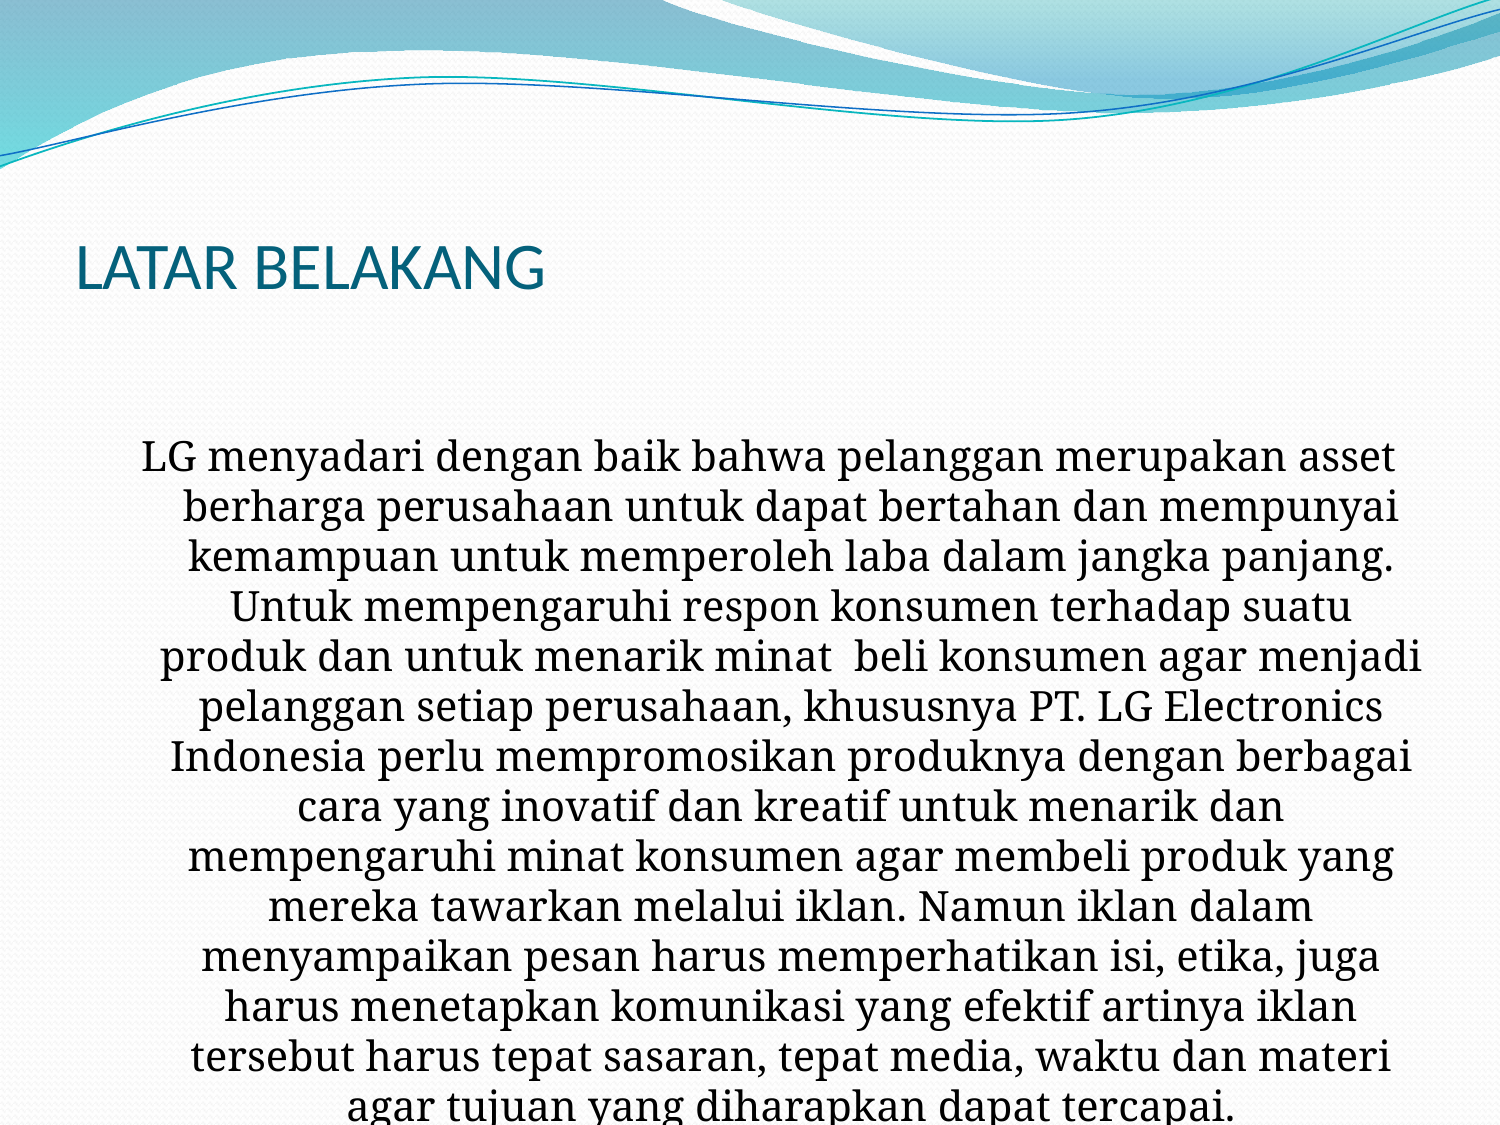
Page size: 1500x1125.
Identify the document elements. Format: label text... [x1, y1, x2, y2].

title LATAR BELAKANG [74, 115, 1426, 304]
list LG menyadari dengan baik bahwa pelanggan merupakan asset berharga perusahaan untuk dapat bertahan dan mempunyai kemampuan untuk memperoleh laba dalam jangka panjang. Untuk mempengaruhi respon konsumen terhadap suatu produk dan untuk menarik minat beli konsumen agar menjadi pelanggan setiap perusahaan, khususnya PT. LG Electronics Indonesia perlu mempromosikan produknya dengan berbagai cara yang inovatif dan kreatif untuk menarik dan mempengaruhi minat konsumen agar membeli produk yang mereka tawarkan melalui iklan. Namun iklan dalam menyampaikan pesan harus memperhatikan isi, etika, juga harus menetapkan komunikasi yang efektif artinya iklan tersebut harus tepat sasaran, tepat media, waktu dan materi agar tujuan yang diharapkan dapat tercapai. [93, 421, 1444, 1125]
